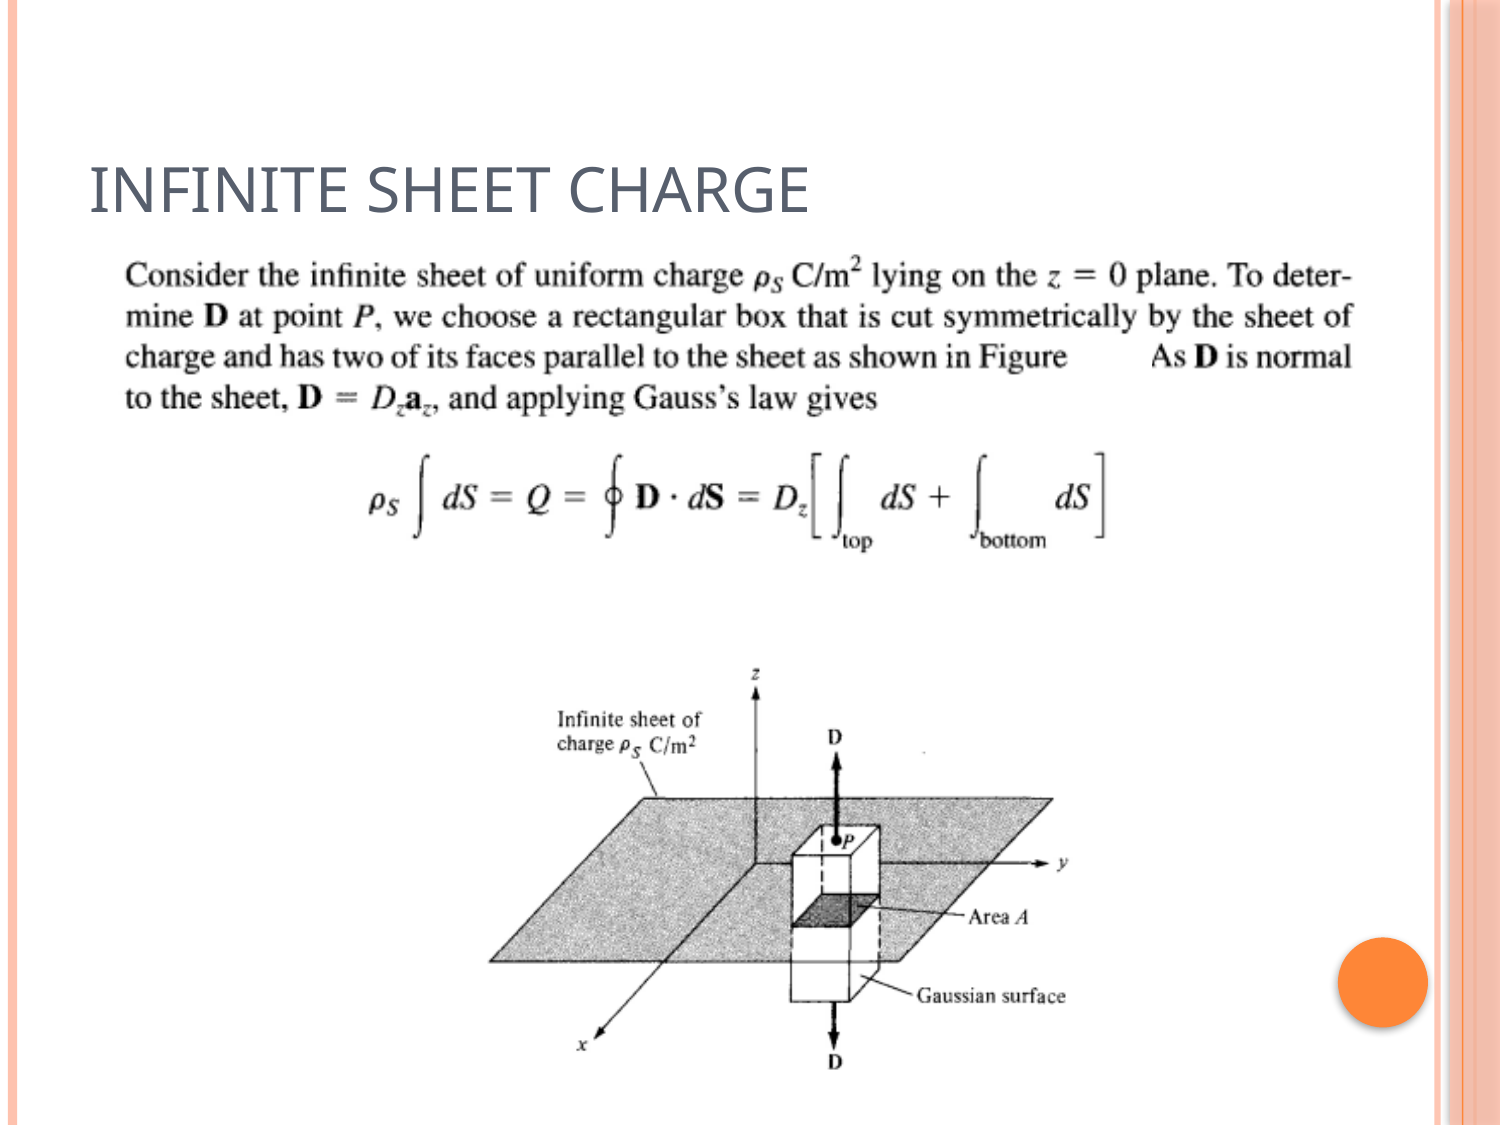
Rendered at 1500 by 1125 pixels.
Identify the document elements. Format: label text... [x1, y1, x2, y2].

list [99, 249, 1375, 563]
picture [399, 611, 1088, 1105]
title INFINITE Sheet Charge [75, 45, 1300, 233]
